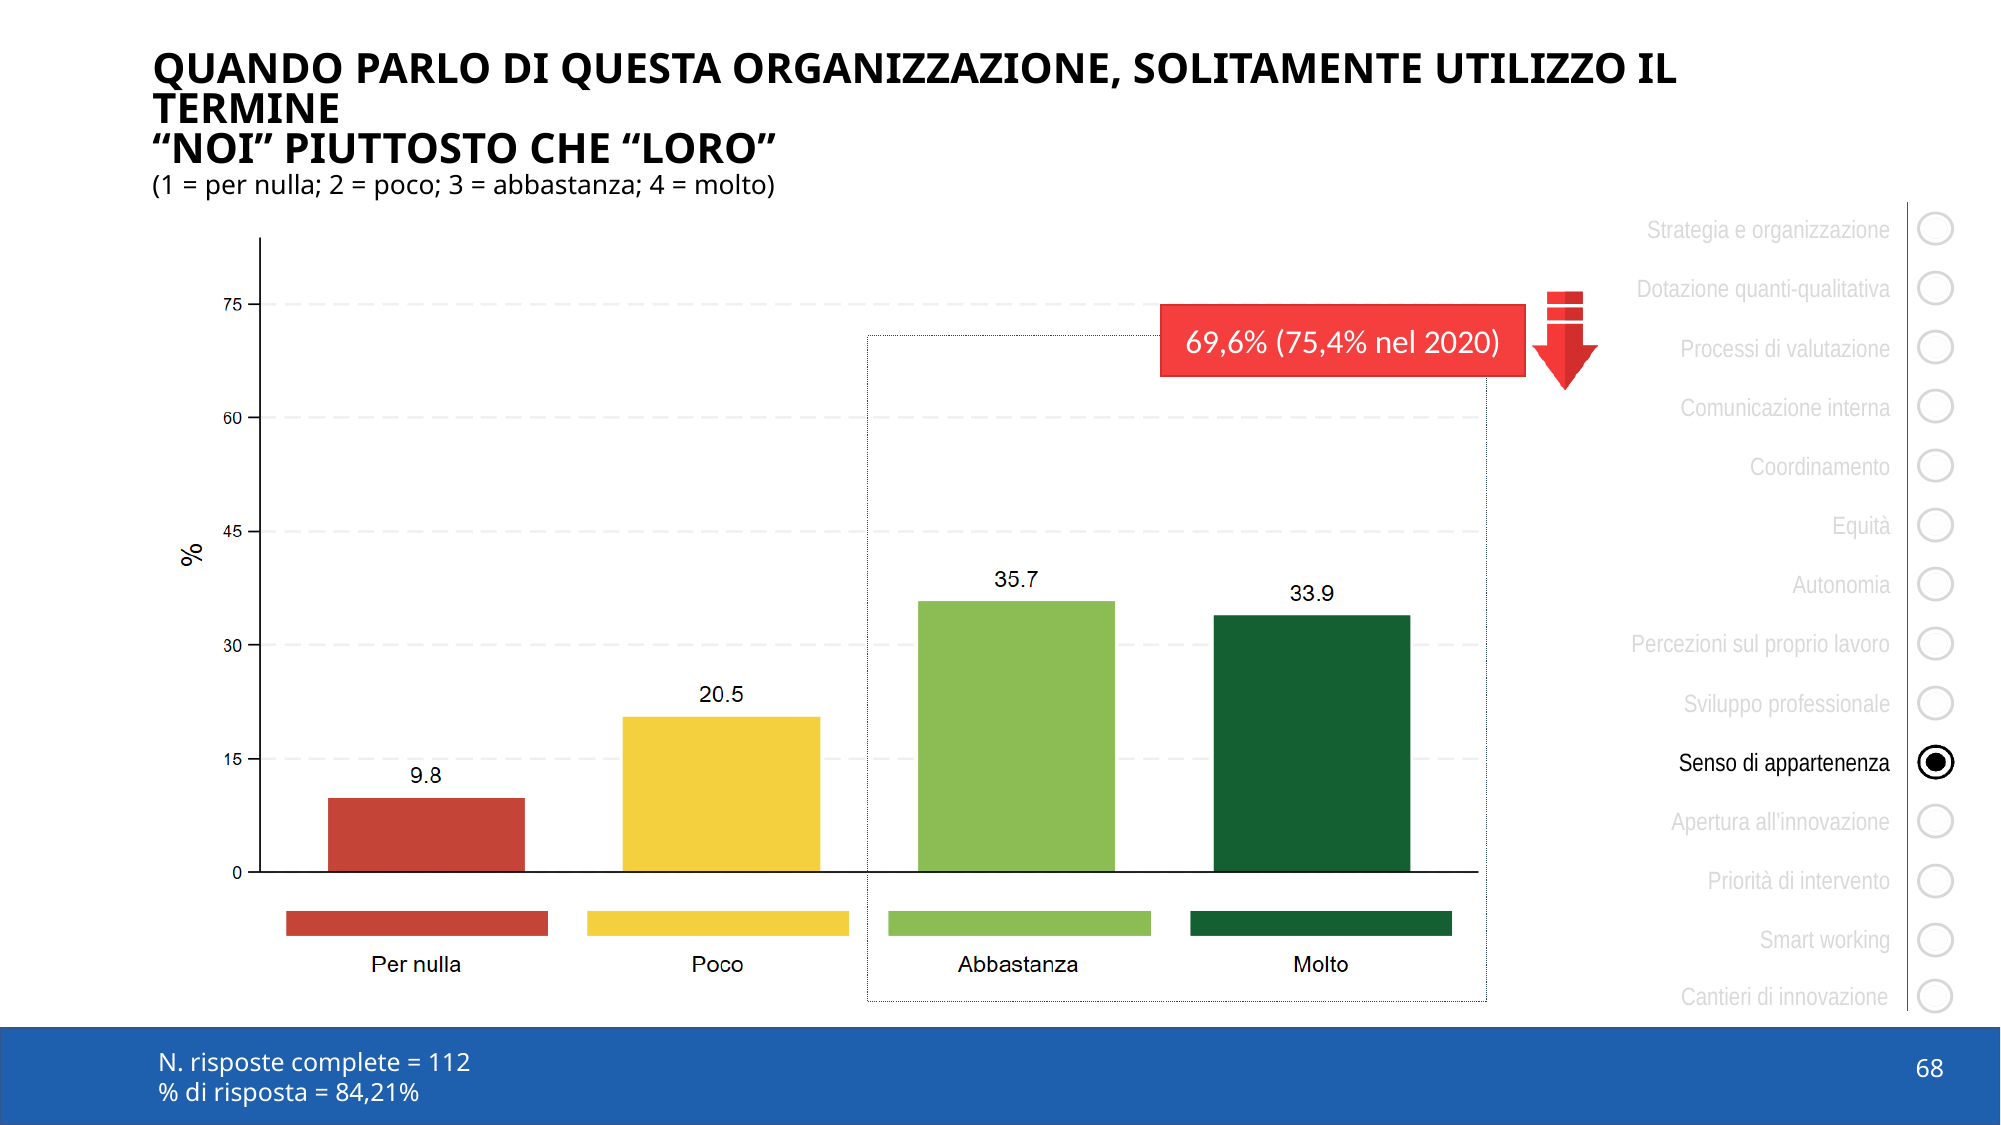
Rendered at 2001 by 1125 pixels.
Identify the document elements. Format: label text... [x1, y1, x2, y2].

title Quando parlo di questa organizzazione, solitamente utilizzo il termine “NOI” piuttosto che “LORO” [137, 59, 1863, 164]
slide_number 68 [1599, 1025, 1960, 1114]
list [143, 208, 1507, 1027]
picture [1508, 281, 1621, 400]
